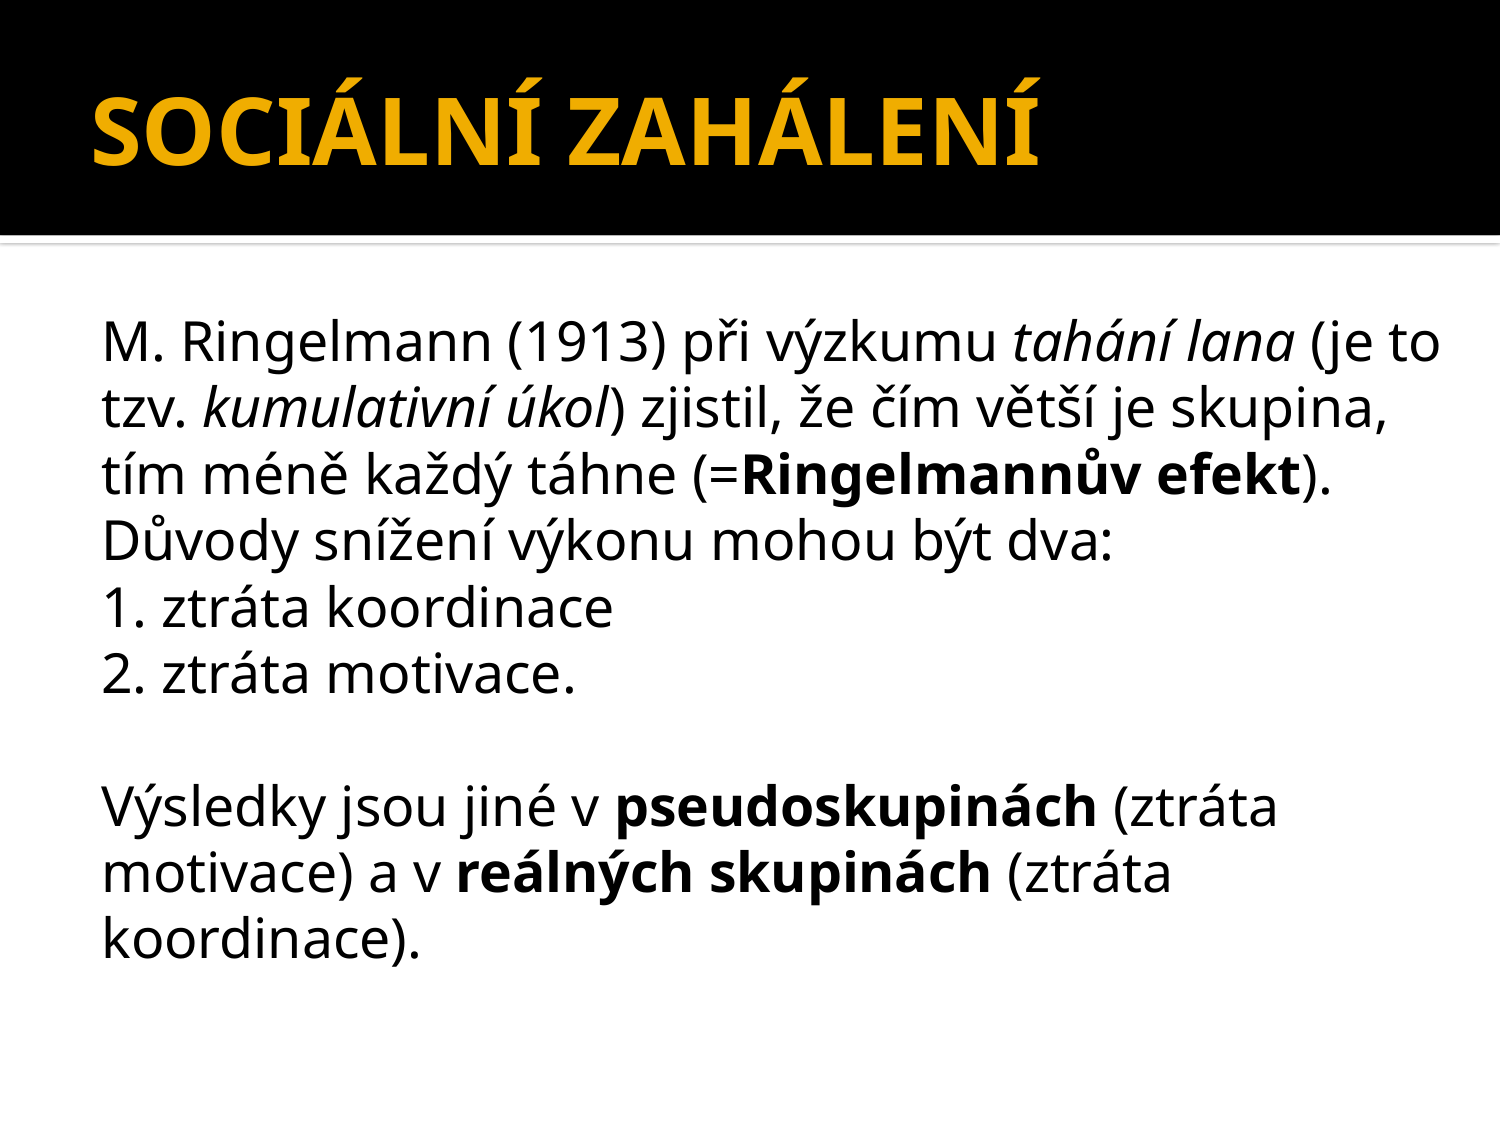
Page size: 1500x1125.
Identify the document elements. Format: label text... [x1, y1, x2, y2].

list M. Ringelmann (1913) při výzkumu tahání lana (je to tzv. kumulativní úkol) zjistil, že čím větší je skupina, tím méně každý táhne (=Ringelmannův efekt). Důvody snížení výkonu mohou být dva: 1. ztráta koordinace 2. ztráta motivace. Výsledky jsou jiné v pseudoskupinách (ztráta motivace) a v reálných skupinách (ztráta koordinace). [75, 291, 1459, 1050]
title SOCIÁLNÍ ZAHÁLENÍ [75, 25, 1425, 231]
